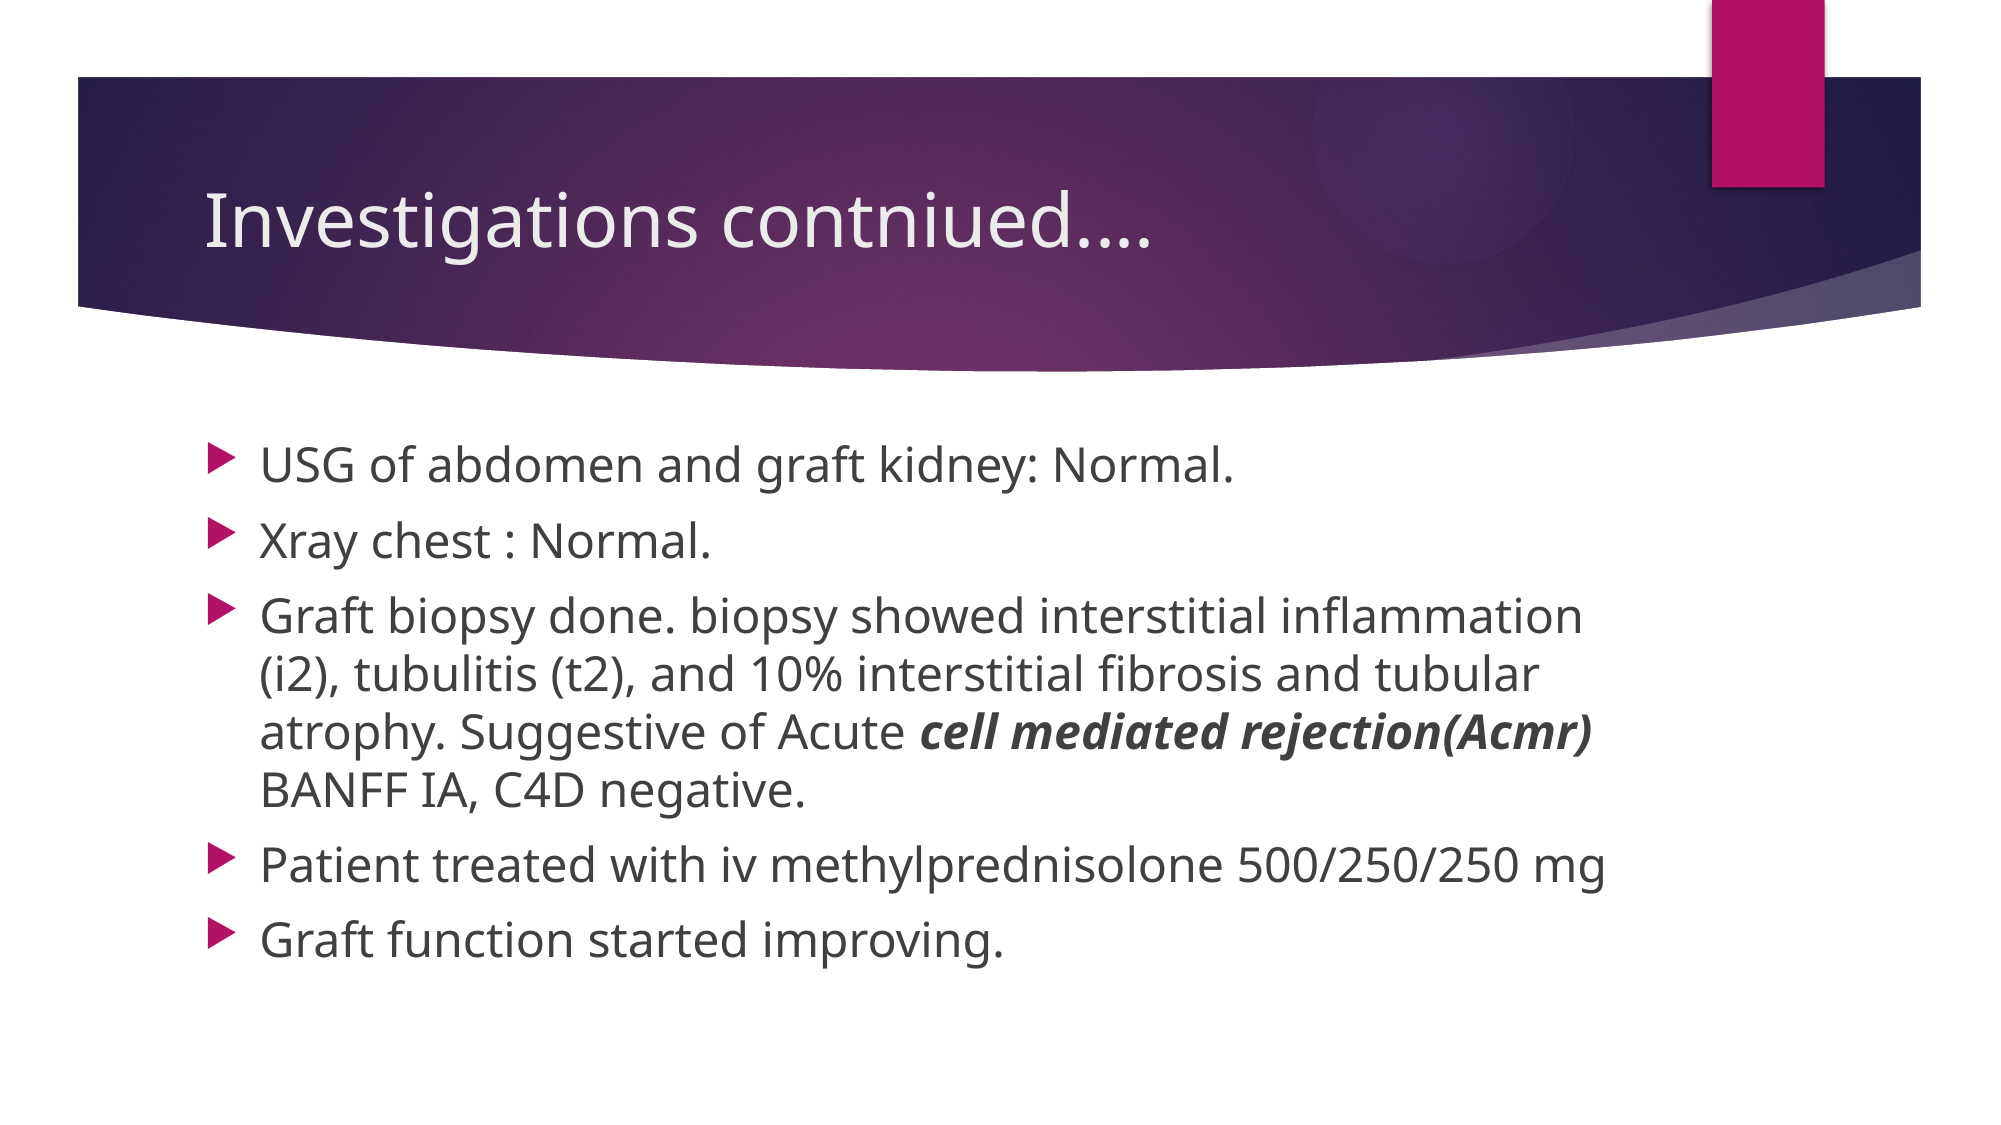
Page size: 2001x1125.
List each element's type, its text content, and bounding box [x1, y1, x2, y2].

list USG of abdomen and graft kidney: Normal. Xray chest : Normal. Graft biopsy done. biopsy showed interstitial inflammation (i2), tubulitis (t2), and 10% interstitial fibrosis and tubular atrophy. Suggestive of Acute cell mediated rejection(Acmr) BANFF IA, C4D negative. Patient treated with iv methylprednisolone 500/250/250 mg Graft function started improving. [189, 427, 1638, 988]
title Investigations contniued.... [189, 159, 1627, 276]
